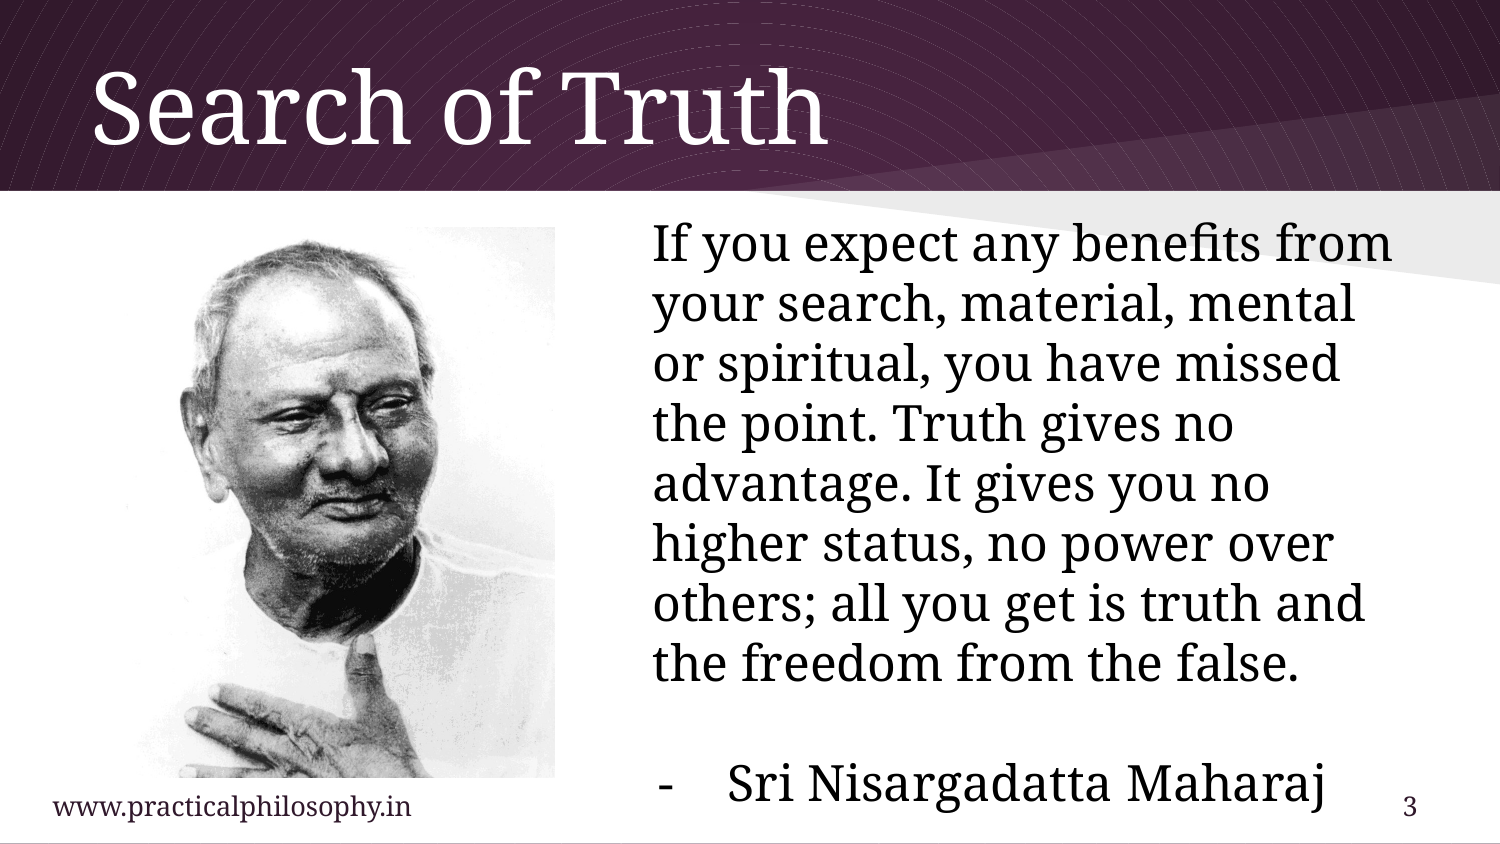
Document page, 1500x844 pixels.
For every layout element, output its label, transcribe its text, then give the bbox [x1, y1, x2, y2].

picture [112, 226, 555, 778]
slide_number www.practicalphilosophy.in 3 [37, 775, 1463, 841]
list If you expect any benefits from your search, material, mental or spiritual, you have missed the point. Truth gives no advantage. It gives you no higher status, no power over others; all you get is truth and the freedom from the false. Sri Nisargadatta Maharaj [637, 196, 1425, 775]
title Search of Truth [75, 33, 1425, 175]
